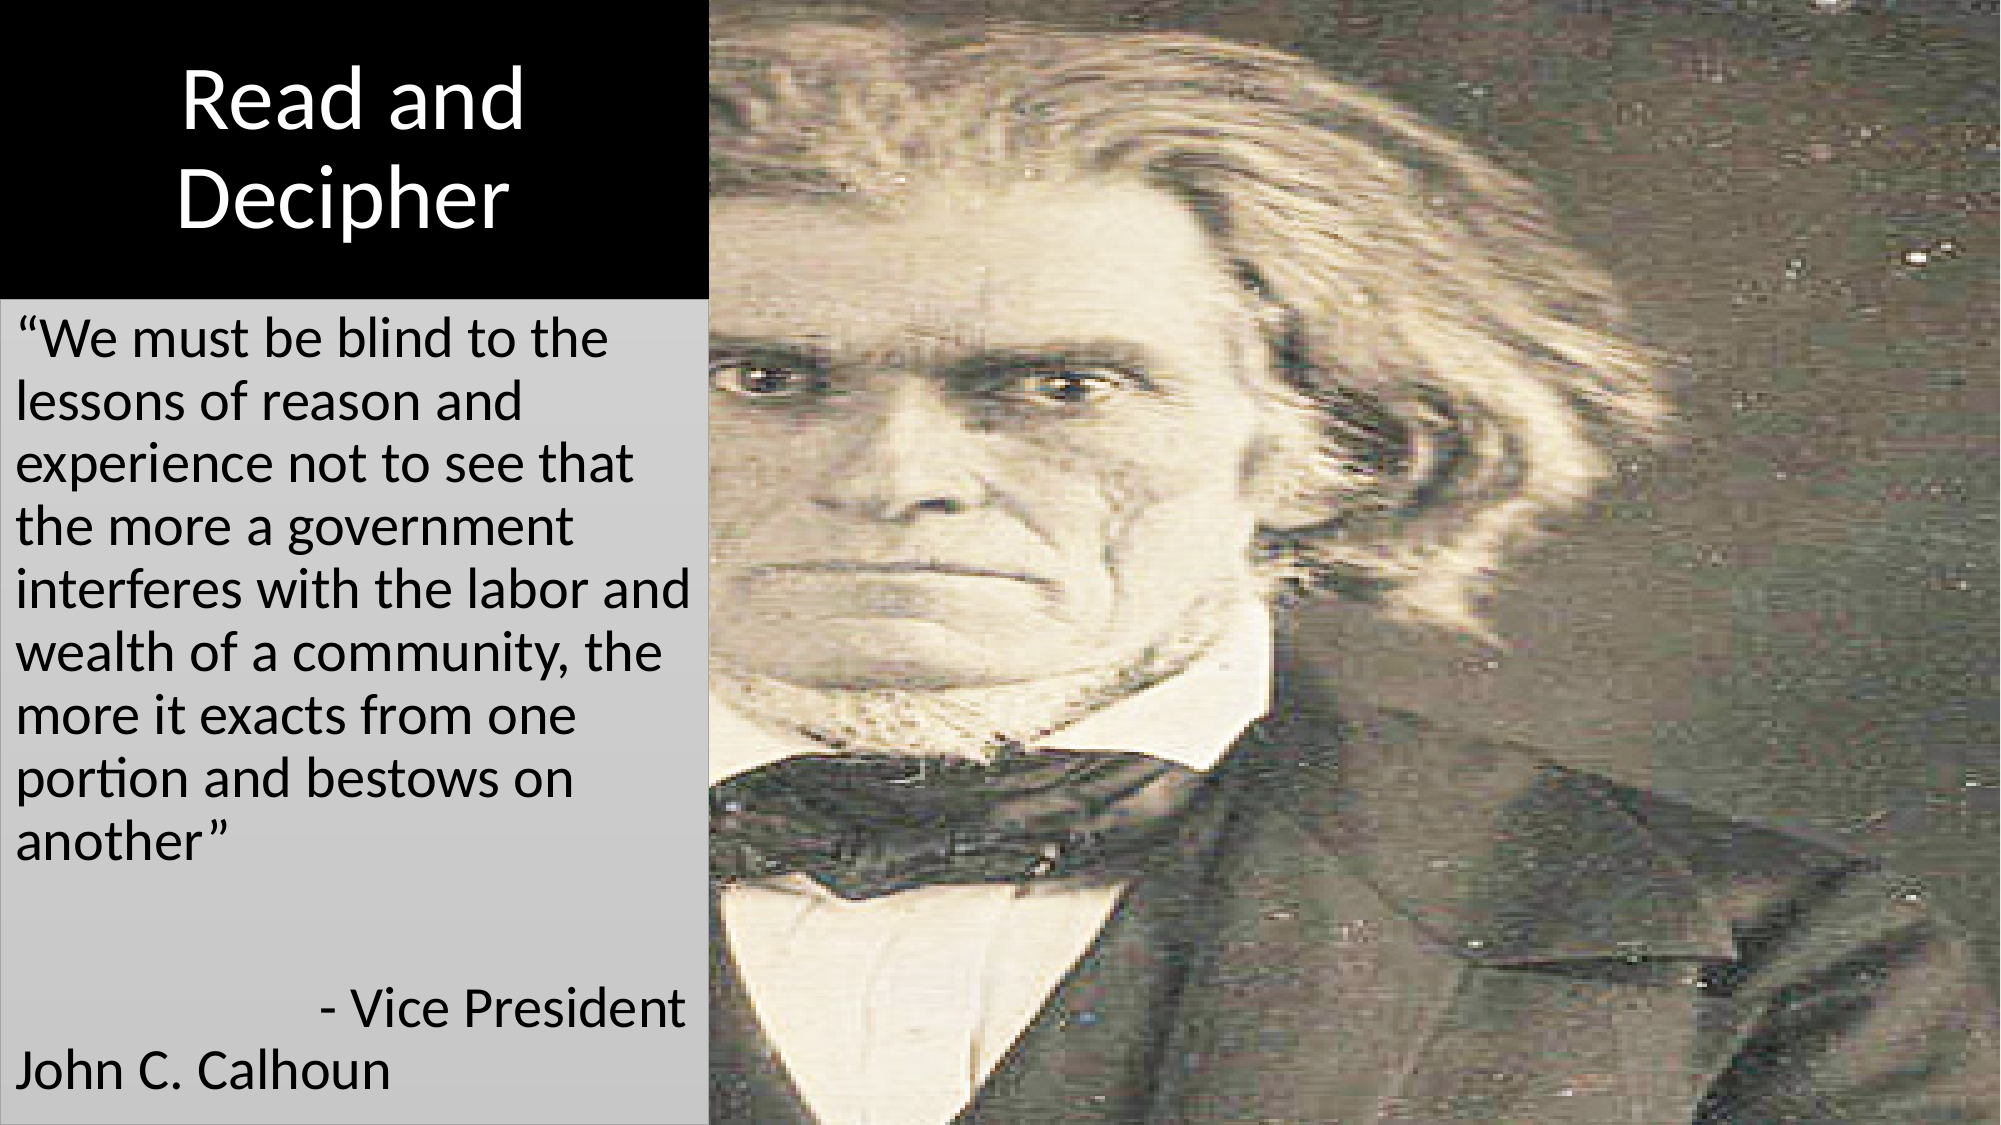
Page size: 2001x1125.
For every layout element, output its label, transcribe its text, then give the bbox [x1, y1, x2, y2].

picture [709, 0, 2001, 1125]
title Read and Decipher [0, 0, 709, 299]
list “We must be blind to the lessons of reason and experience not to see that the more a government interferes with the labor and wealth of a community, the more it exacts from one portion and bestows on another” - Vice President John C. Calhoun [0, 299, 709, 1125]
